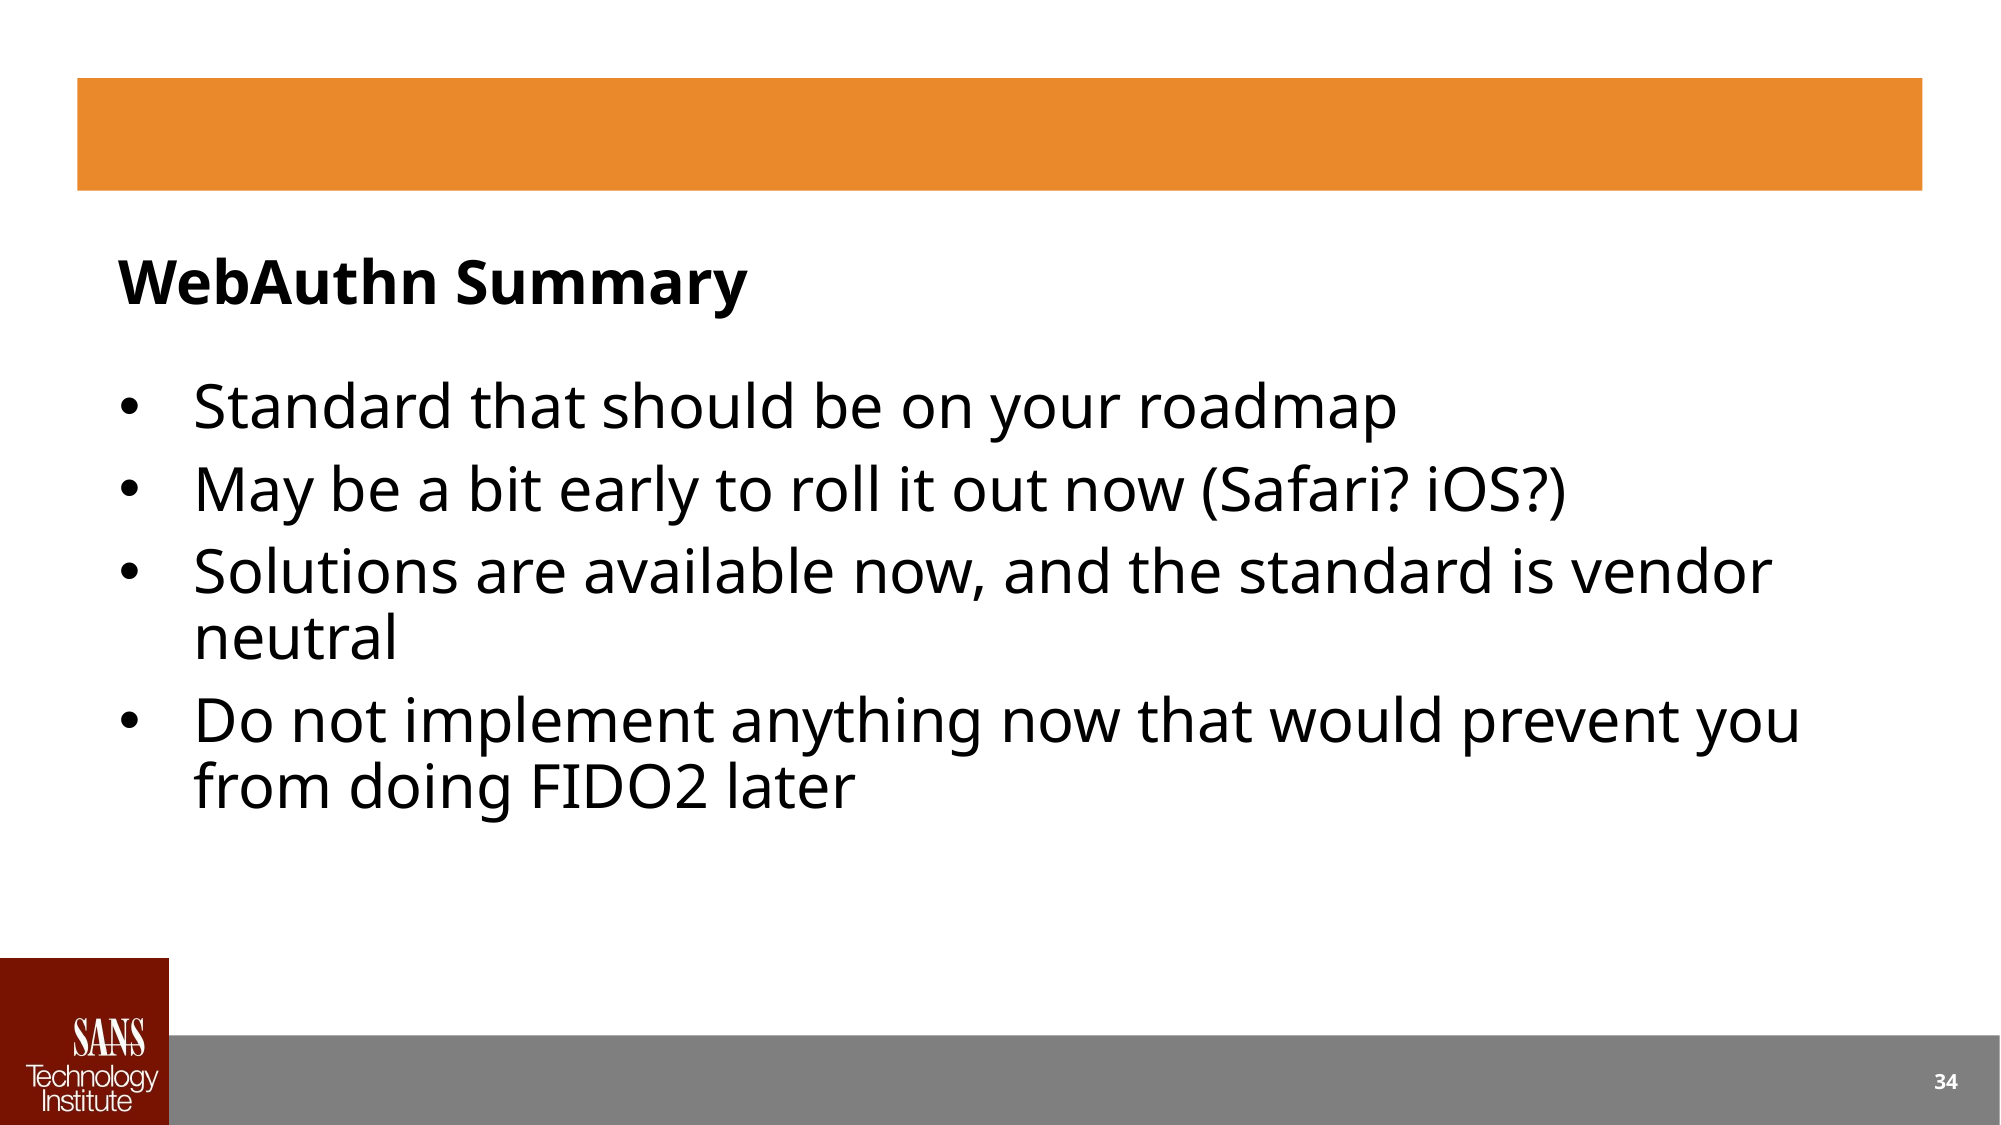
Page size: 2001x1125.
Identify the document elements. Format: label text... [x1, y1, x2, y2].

slide_number 34 [1892, 1037, 2000, 1125]
list Standard that should be on your roadmap May be a bit early to roll it out now (Safari? iOS?) Solutions are available now, and the standard is vendor neutral Do not implement anything now that would prevent you from doing FIDO2 later [107, 370, 1893, 980]
picture [0, 958, 169, 1125]
subtitle WebAuthn Summary [107, 246, 1893, 343]
